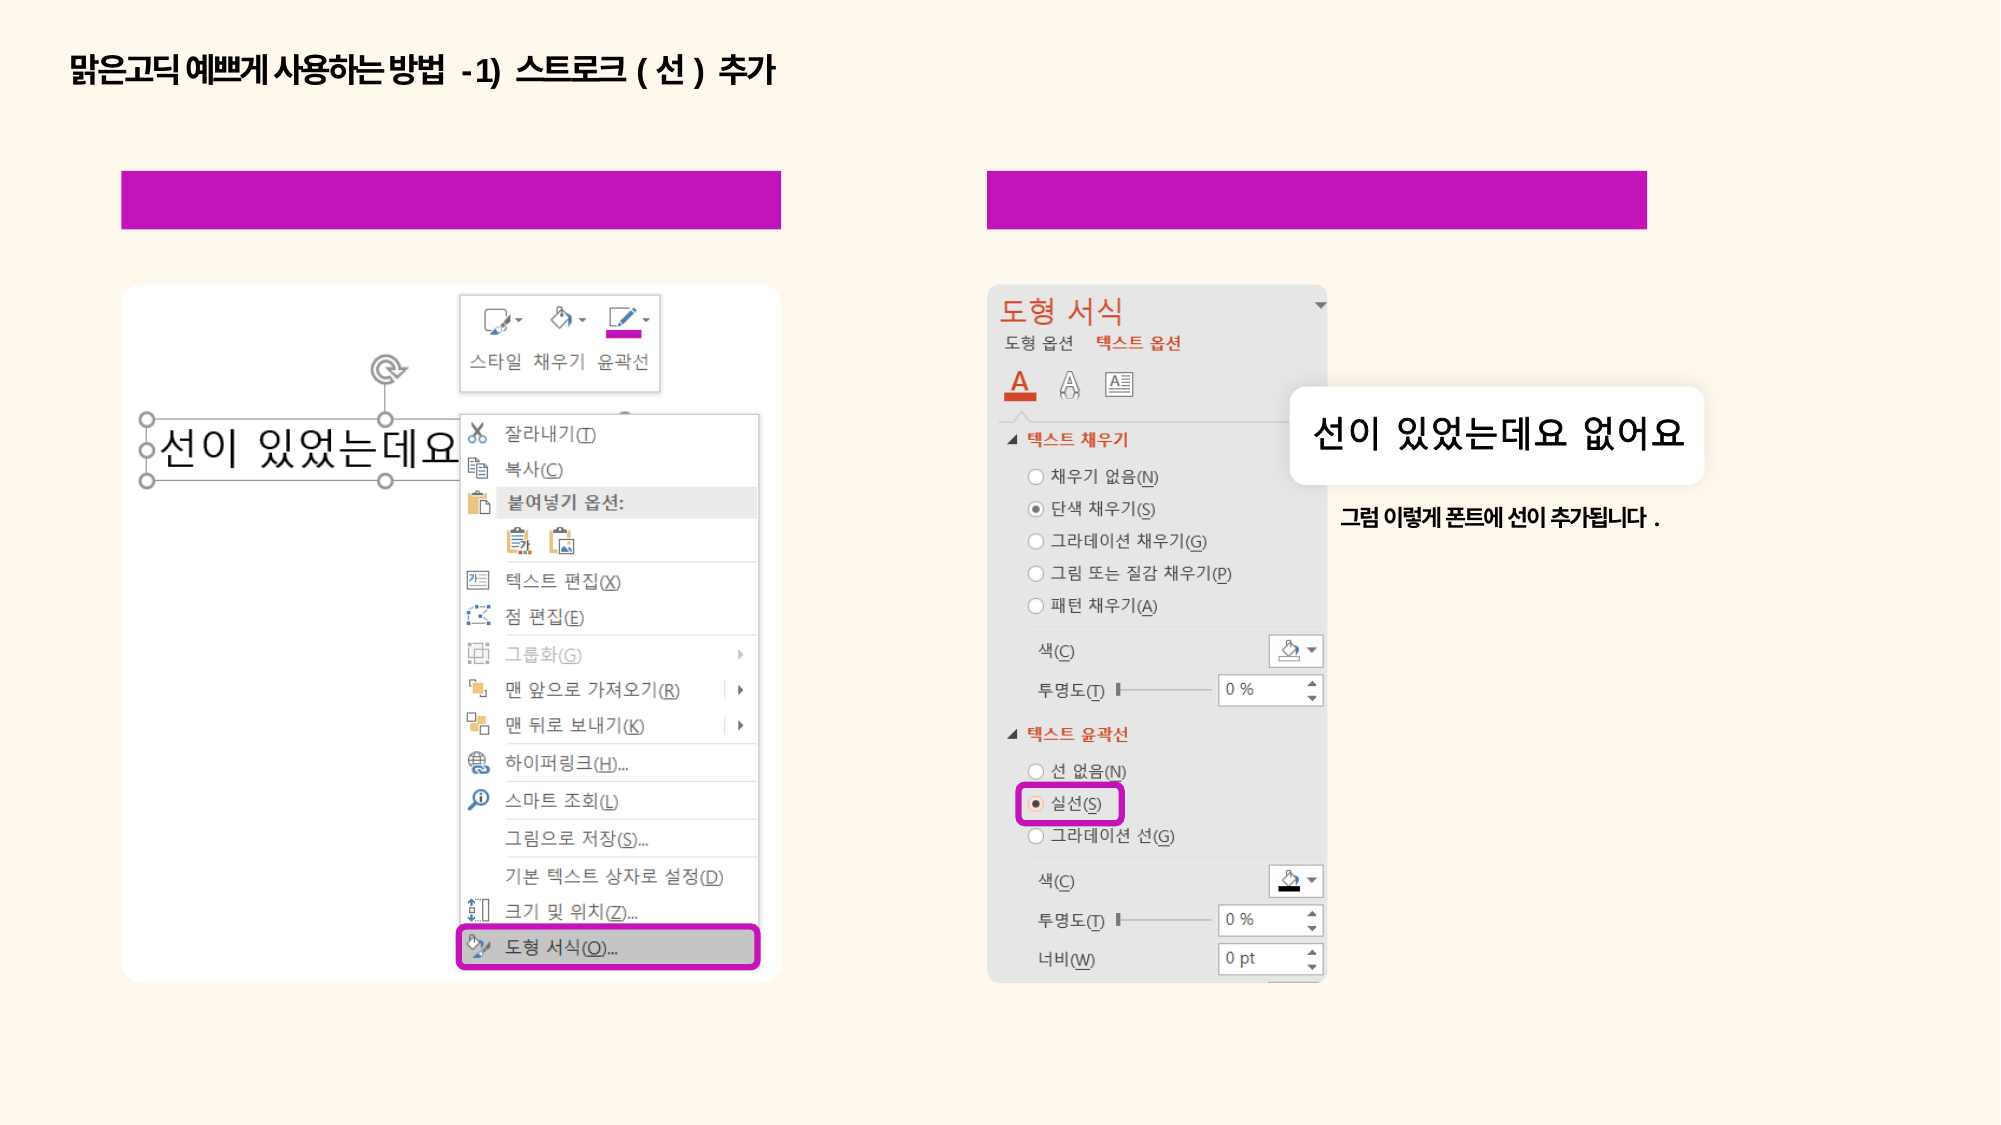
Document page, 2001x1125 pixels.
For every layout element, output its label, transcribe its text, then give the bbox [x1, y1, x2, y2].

text_box 그럼 이렇게 폰트에 선이 추가됩니다. [1328, 487, 1695, 538]
text_box 1. 텍스트 우클릭 → 하단 도형서식 클릭 [121, 170, 782, 230]
text_box 2. 도형서식에서 텍스트 윤곽선 [실선] 클릭 [987, 170, 1648, 230]
picture [987, 284, 1705, 984]
text_box 맑은고딕 예쁘게 사용하는 방법 - 1) 스트로크(선) 추가 [55, 41, 831, 97]
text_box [121, 284, 782, 984]
